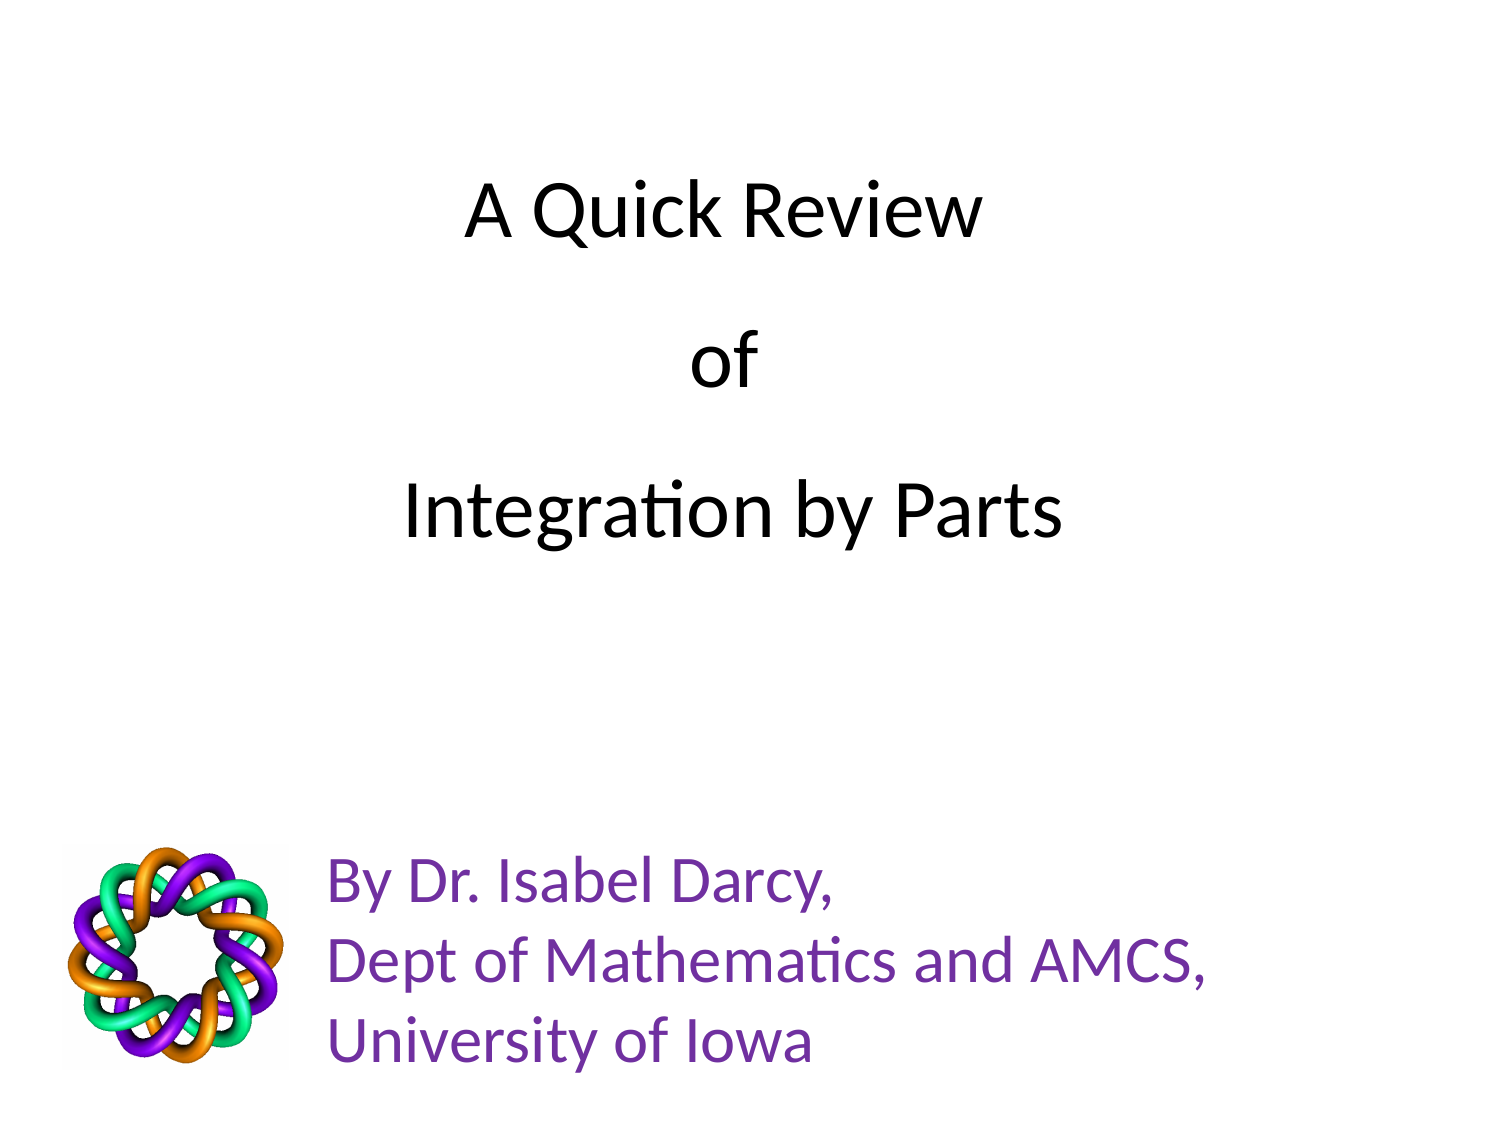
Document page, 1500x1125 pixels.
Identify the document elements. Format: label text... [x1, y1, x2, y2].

text_box A Quick Review of Integration by Parts [164, 97, 1303, 562]
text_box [62, 828, 1255, 1087]
